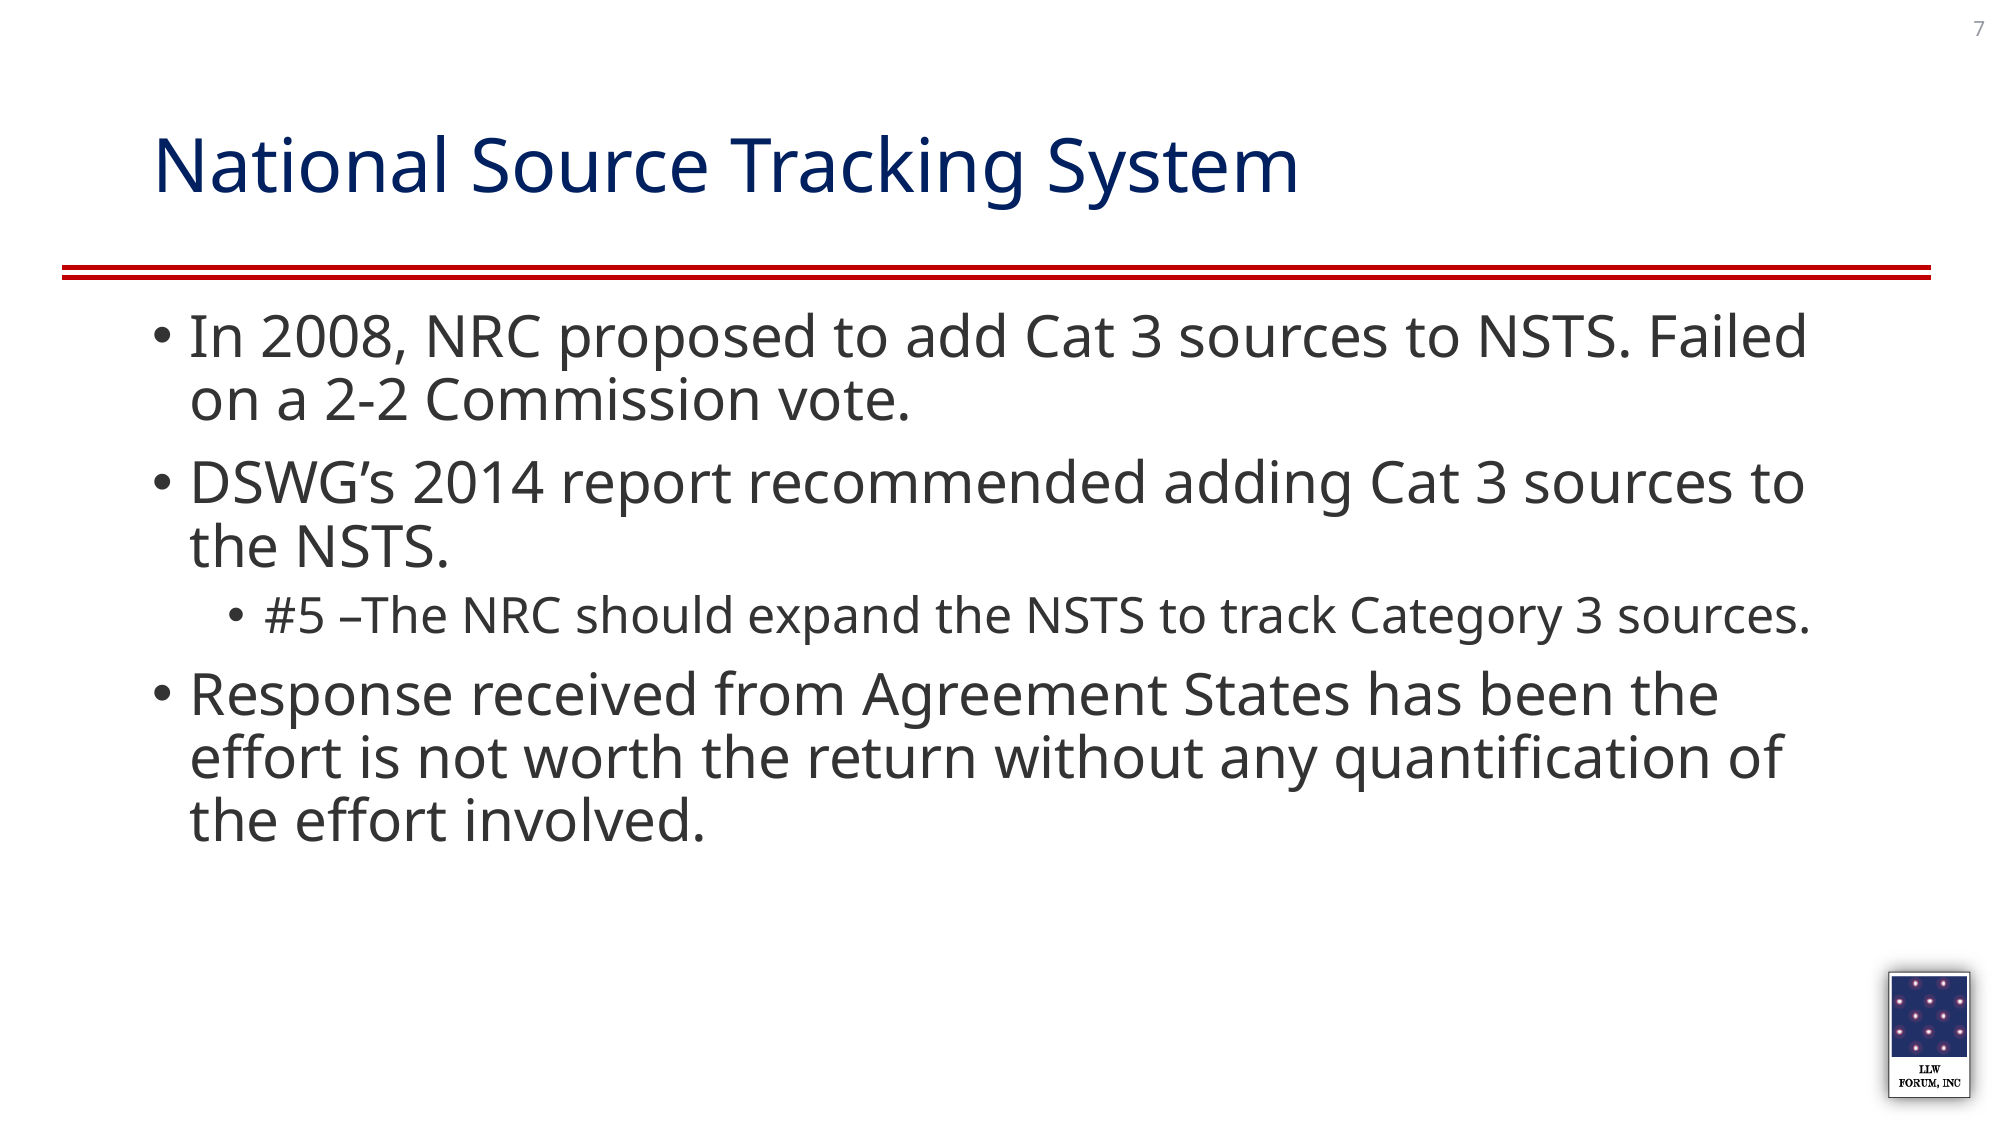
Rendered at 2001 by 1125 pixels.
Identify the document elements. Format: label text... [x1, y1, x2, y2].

slide_number 7 [1550, 0, 2000, 60]
picture [1862, 942, 2000, 1123]
title National Source Tracking System [137, 59, 1863, 278]
list In 2008, NRC proposed to add Cat 3 sources to NSTS. Failed on a 2-2 Commission vote. DSWG’s 2014 report recommended adding Cat 3 sources to the NSTS. #5 –The NRC should expand the NSTS to track Category 3 sources. Response received from Agreement States has been the effort is not worth the return without any quantification of the effort involved. [137, 299, 1863, 1014]
